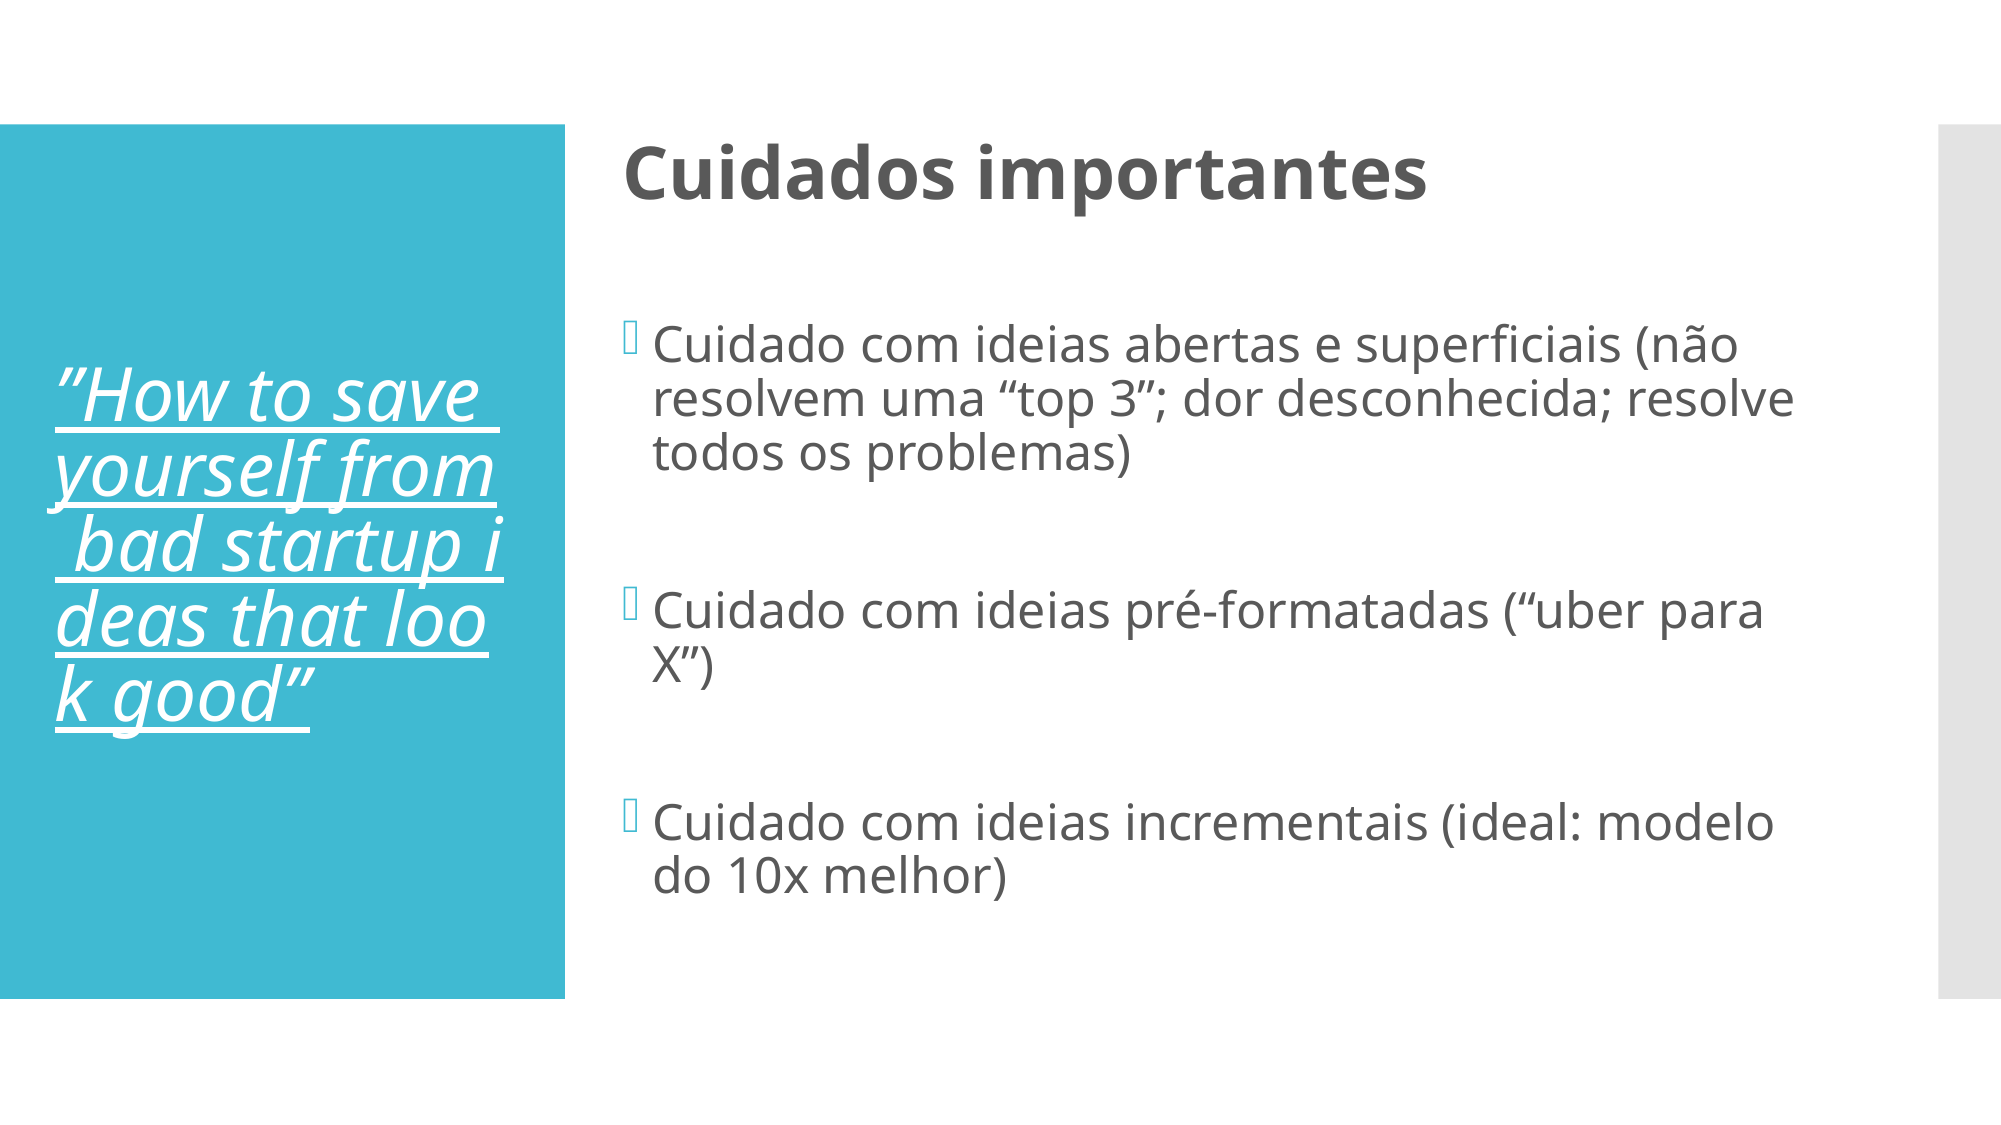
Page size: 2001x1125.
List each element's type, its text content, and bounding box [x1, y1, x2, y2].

list Cuidados importantes Cuidado com ideias abertas e superficiais (não resolvem uma “top 3”; dor desconhecida; resolve todos os problemas) Cuidado com ideias pré-formatadas (“uber para X”) Cuidado com ideias incrementais (ideal: modelo do 10x melhor) [607, 128, 1826, 989]
text_box ”How to save yourself from bad startup ideas that look good” [39, 339, 523, 457]
